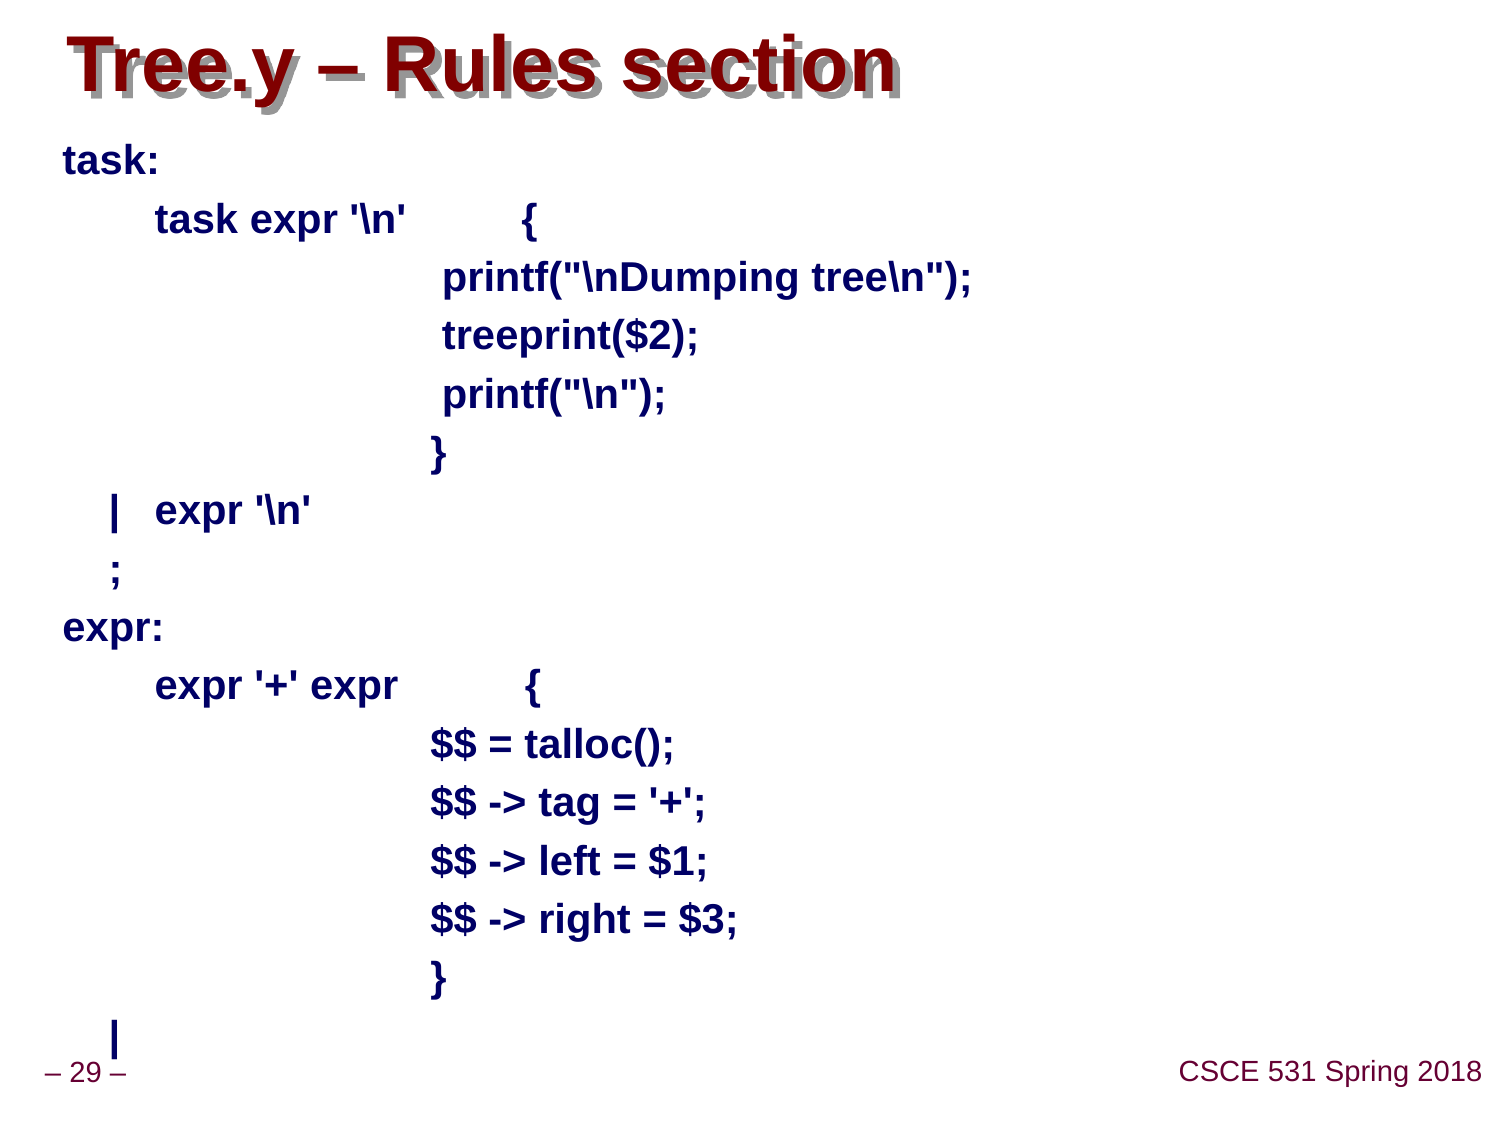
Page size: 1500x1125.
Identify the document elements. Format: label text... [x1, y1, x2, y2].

list task: task expr '\n' { printf("\nDumping tree\n"); treeprint($2); printf("\n"); } | expr '\n' ; expr: expr '+' expr { $$ = talloc(); $$ -> tag = '+'; $$ -> left = $1; $$ -> right = $3; } | [47, 137, 1411, 1058]
title Tree.y – Rules section [66, 12, 1497, 122]
